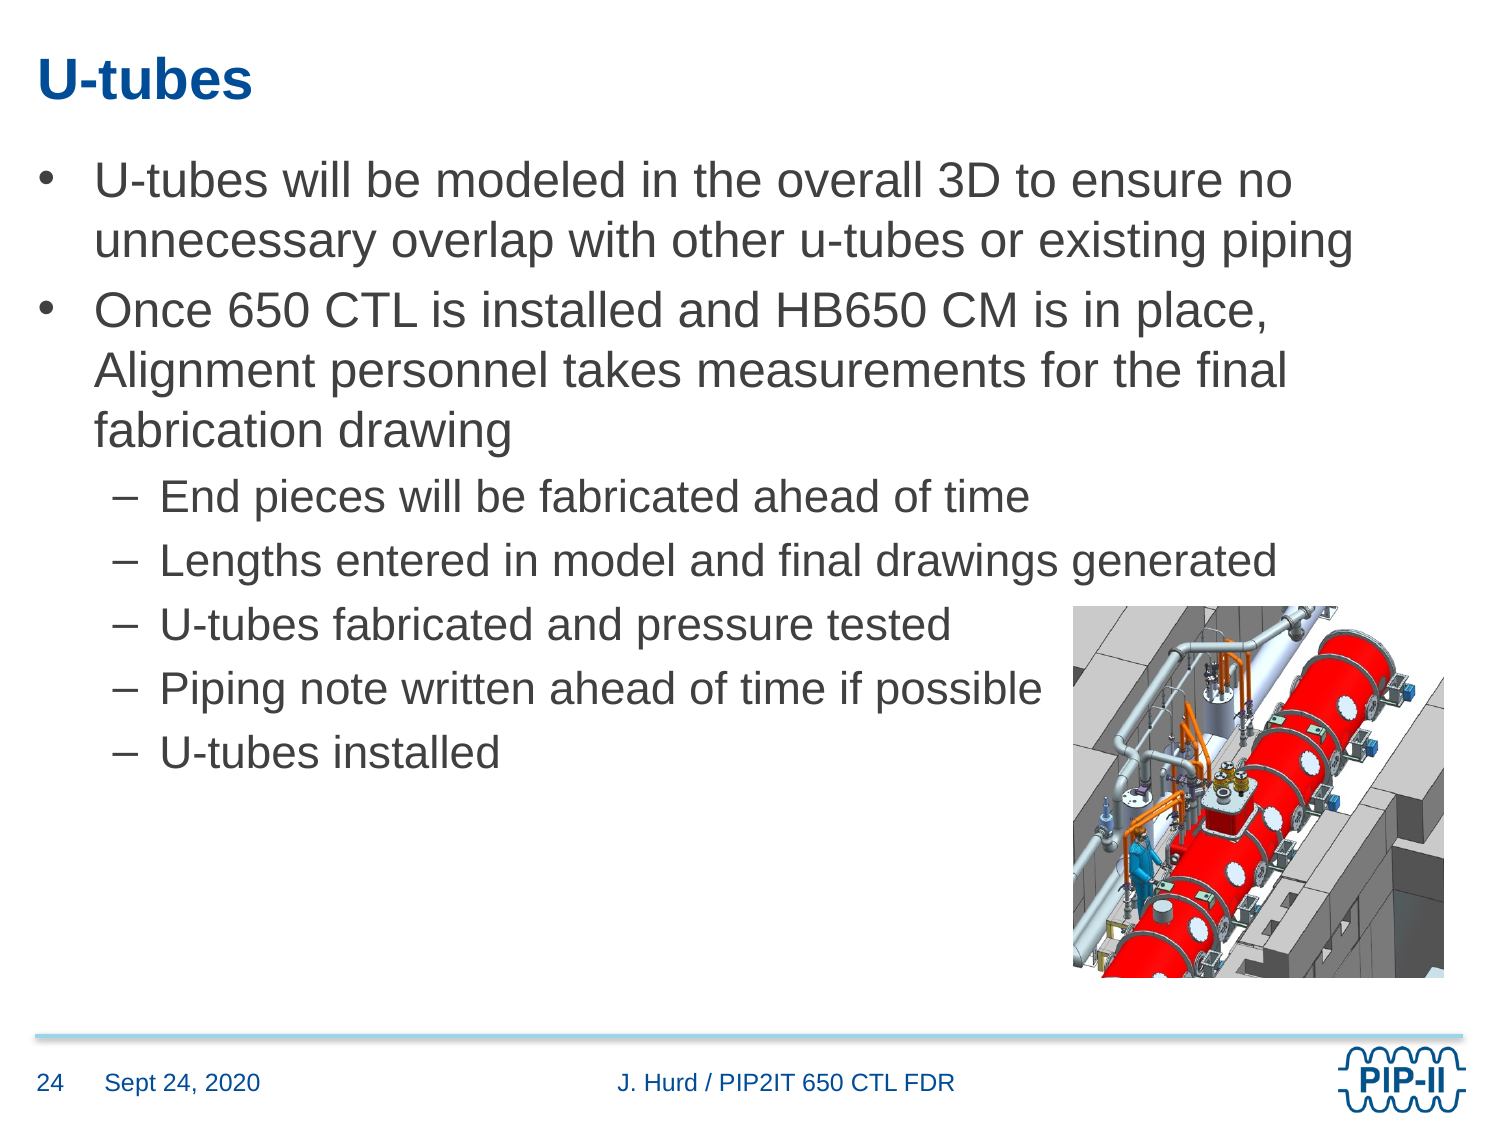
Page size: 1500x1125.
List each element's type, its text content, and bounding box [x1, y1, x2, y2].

picture [1338, 1046, 1466, 1113]
title U-tubes [37, 41, 1463, 112]
picture [1073, 606, 1444, 978]
footer J. Hurd / PIP2IT 650 CTL FDR [293, 1066, 1280, 1107]
slide_number 24 [36, 1066, 104, 1106]
list U-tubes will be modeled in the overall 3D to ensure no unnecessary overlap with other u-tubes or existing piping Once 650 CTL is installed and HB650 CM is in place, Alignment personnel takes measurements for the final fabrication drawing End pieces will be fabricated ahead of time Lengths entered in model and final drawings generated U-tubes fabricated and pressure tested Piping note written ahead of time if possible U-tubes installed [37, 147, 1461, 978]
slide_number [104, 1066, 267, 1107]
